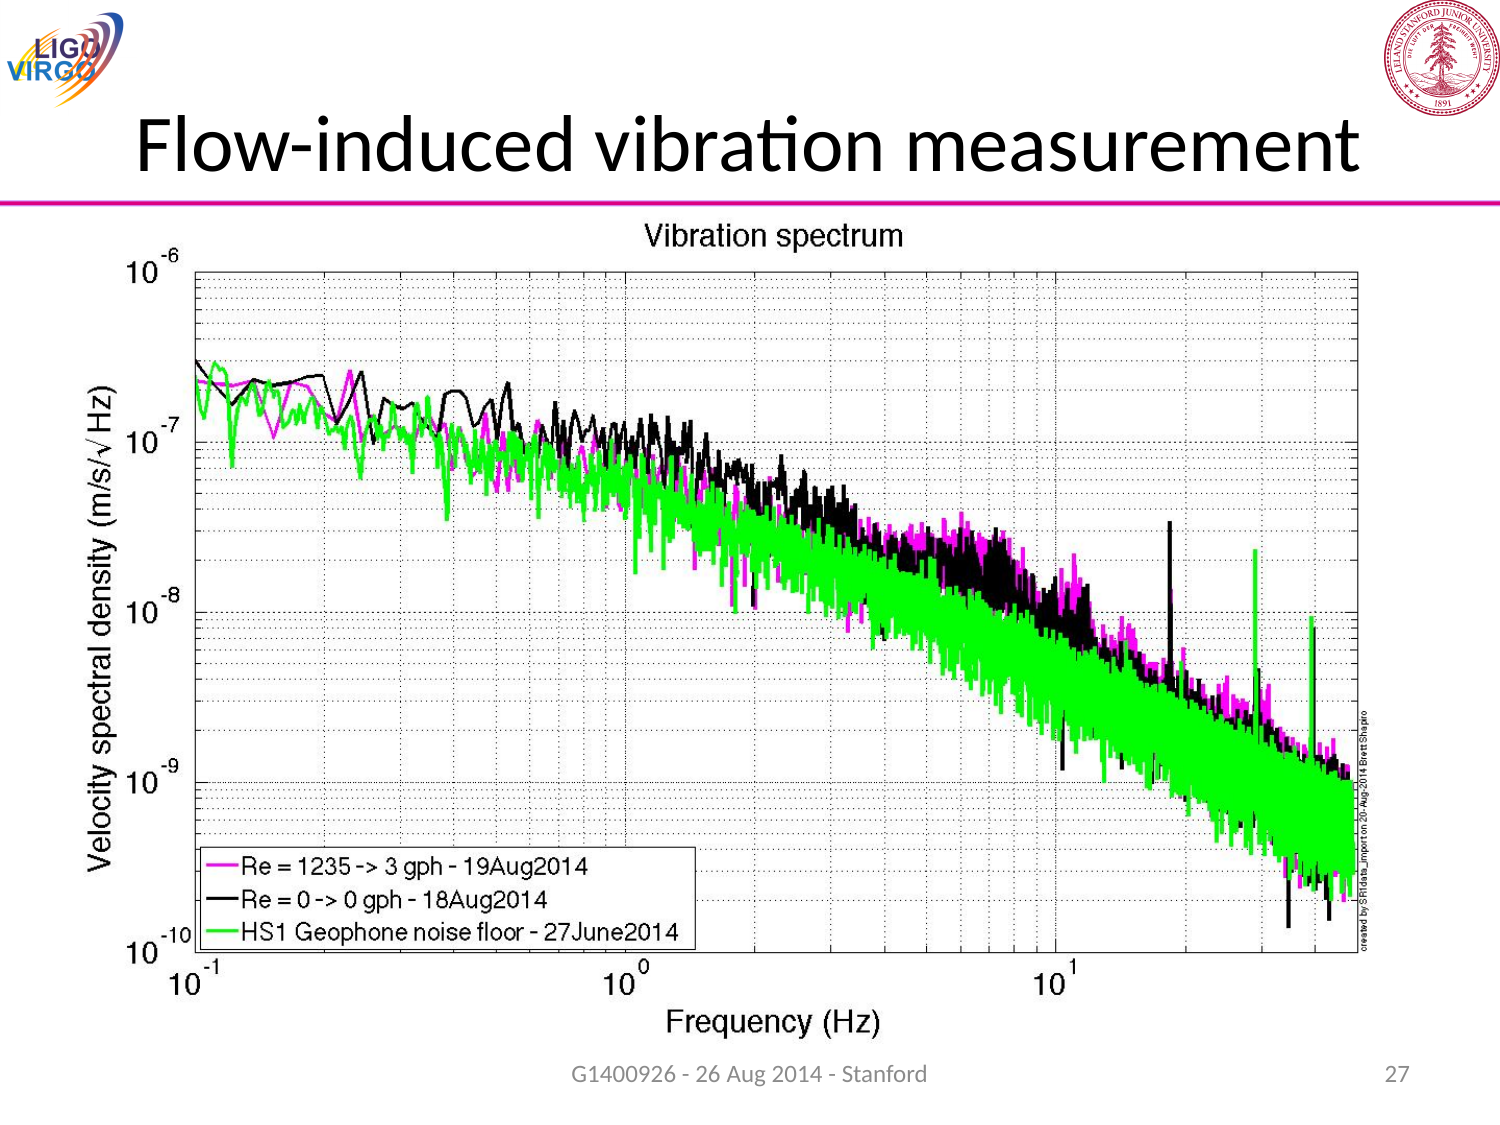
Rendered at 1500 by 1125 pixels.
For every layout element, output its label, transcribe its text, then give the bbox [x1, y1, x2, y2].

picture [0, 209, 1500, 1044]
footer G1400926 - 26 Aug 2014 - Stanford [512, 1052, 988, 1103]
slide_number 27 [1074, 1052, 1425, 1103]
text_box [0, 0, 1500, 208]
